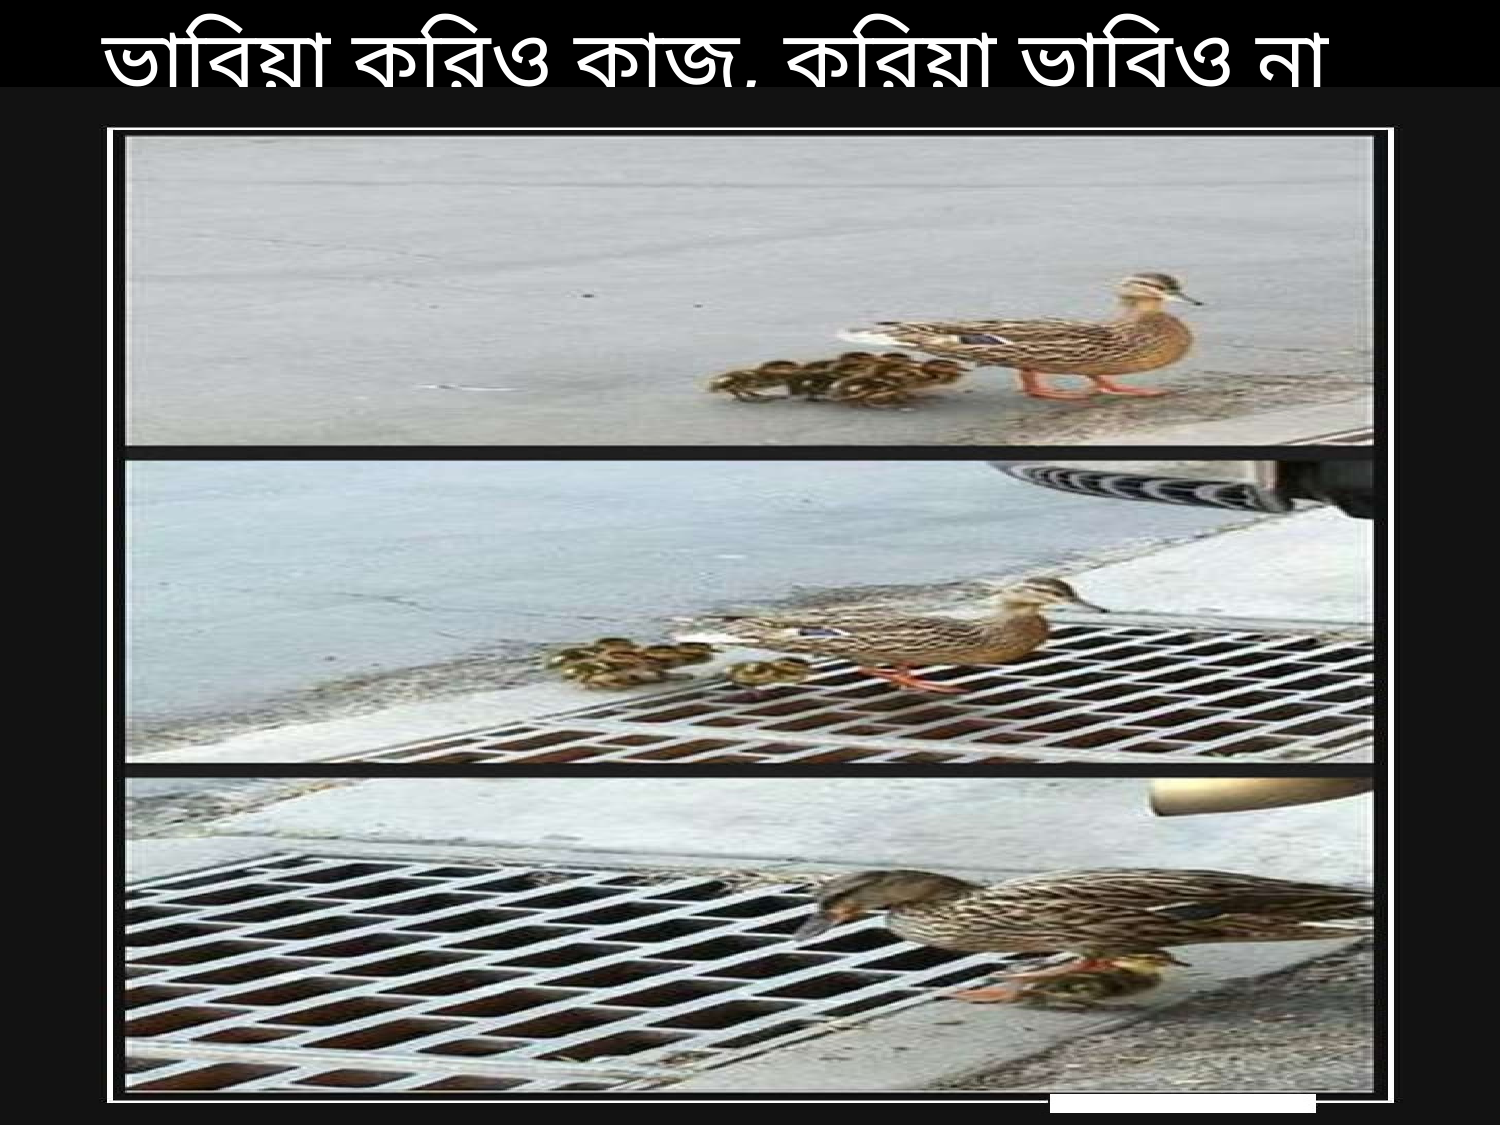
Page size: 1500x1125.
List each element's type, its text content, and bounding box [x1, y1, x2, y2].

picture [0, 87, 1500, 1125]
text_box ভাবিয়া করিও কাজ, করিয়া ভাবিও না [87, 0, 1463, 85]
